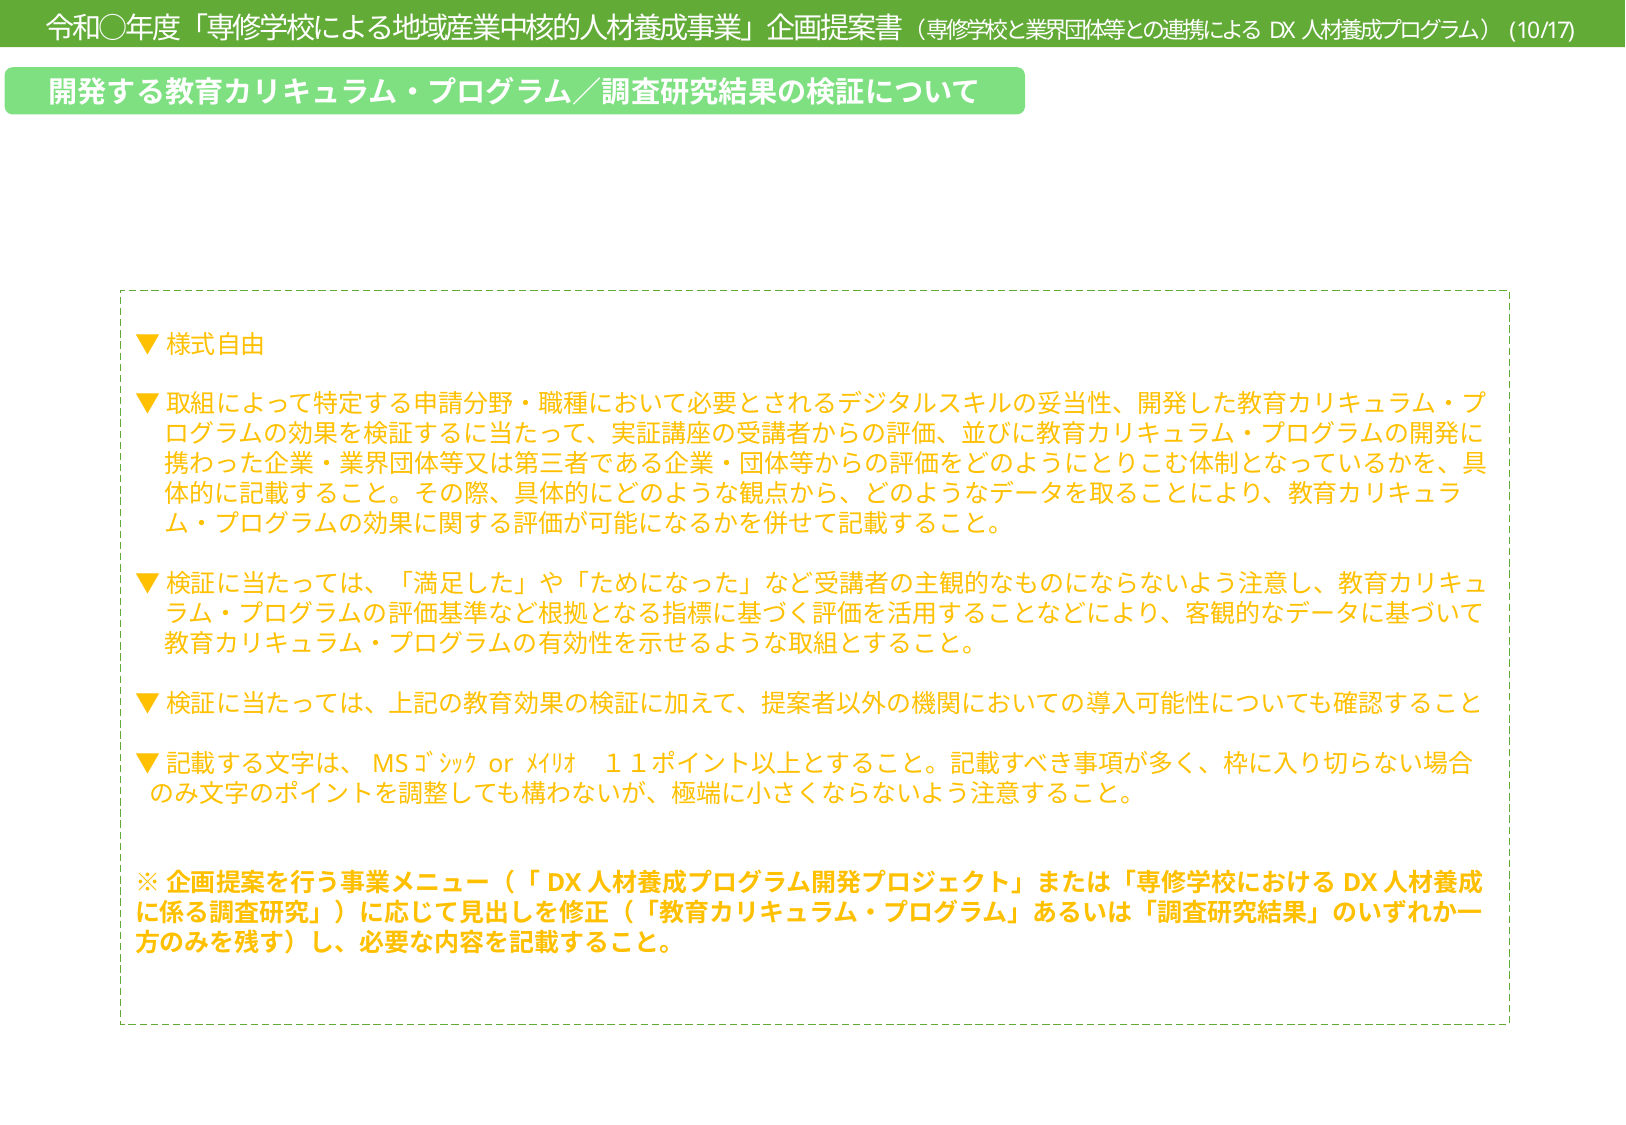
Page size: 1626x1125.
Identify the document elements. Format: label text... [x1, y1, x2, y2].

text_box ▼様式自由 ▼取組によって特定する申請分野・職種において必要とされるデジタルスキルの妥当性、開発した教育カリキュラム・プログラムの効果を検証するに当たって、実証講座の受講者からの評価、並びに教育カリキュラム・プログラムの開発に携わった企業・業界団体等又は第三者である企業・団体等からの評価をどのようにとりこむ体制となっているかを、具体的に記載すること。その際、具体的にどのような観点から、どのようなデータを取ることにより、教育カリキュラム・プログラムの効果に関する評価が可能になるかを併せて記載すること。 ▼検証に当たっては、「満足した」や「ためになった」など受講者の主観的なものにならないよう注意し、教育カリキュラム・プログラムの評価基準など根拠となる指標に基づく評価を活用することなどにより、客観的なデータに基づいて教育カリキュラム・プログラムの有効性を示せるような取組とすること。 ▼検証に当たっては、上記の教育効果の検証に加えて、提案者以外の機関においての導入可能性についても確認すること ▼記載する文字は、MSｺﾞｼｯｸ or ﾒｲﾘｵ １１ポイント以上とすること。記載すべき事項が多く、枠に入り切らない場合のみ文字のポイントを調整しても構わないが、極端に小さくならないよう注意すること。 ※企画提案を行う事業メニュー（「DX人材養成プログラム開発プロジェクト」または「専修学校におけるDX人材養成に係る調査研究」）に応じて見出しを修正（「教育カリキュラム・プログラム」あるいは「調査研究結果」のいずれか一方のみを残す）し、必要な内容を記載すること。 [120, 290, 1510, 1025]
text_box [0, 0, 1625, 53]
text_box 開発する教育カリキュラム・プログラム／調査研究結果の検証について [2, 65, 1028, 117]
